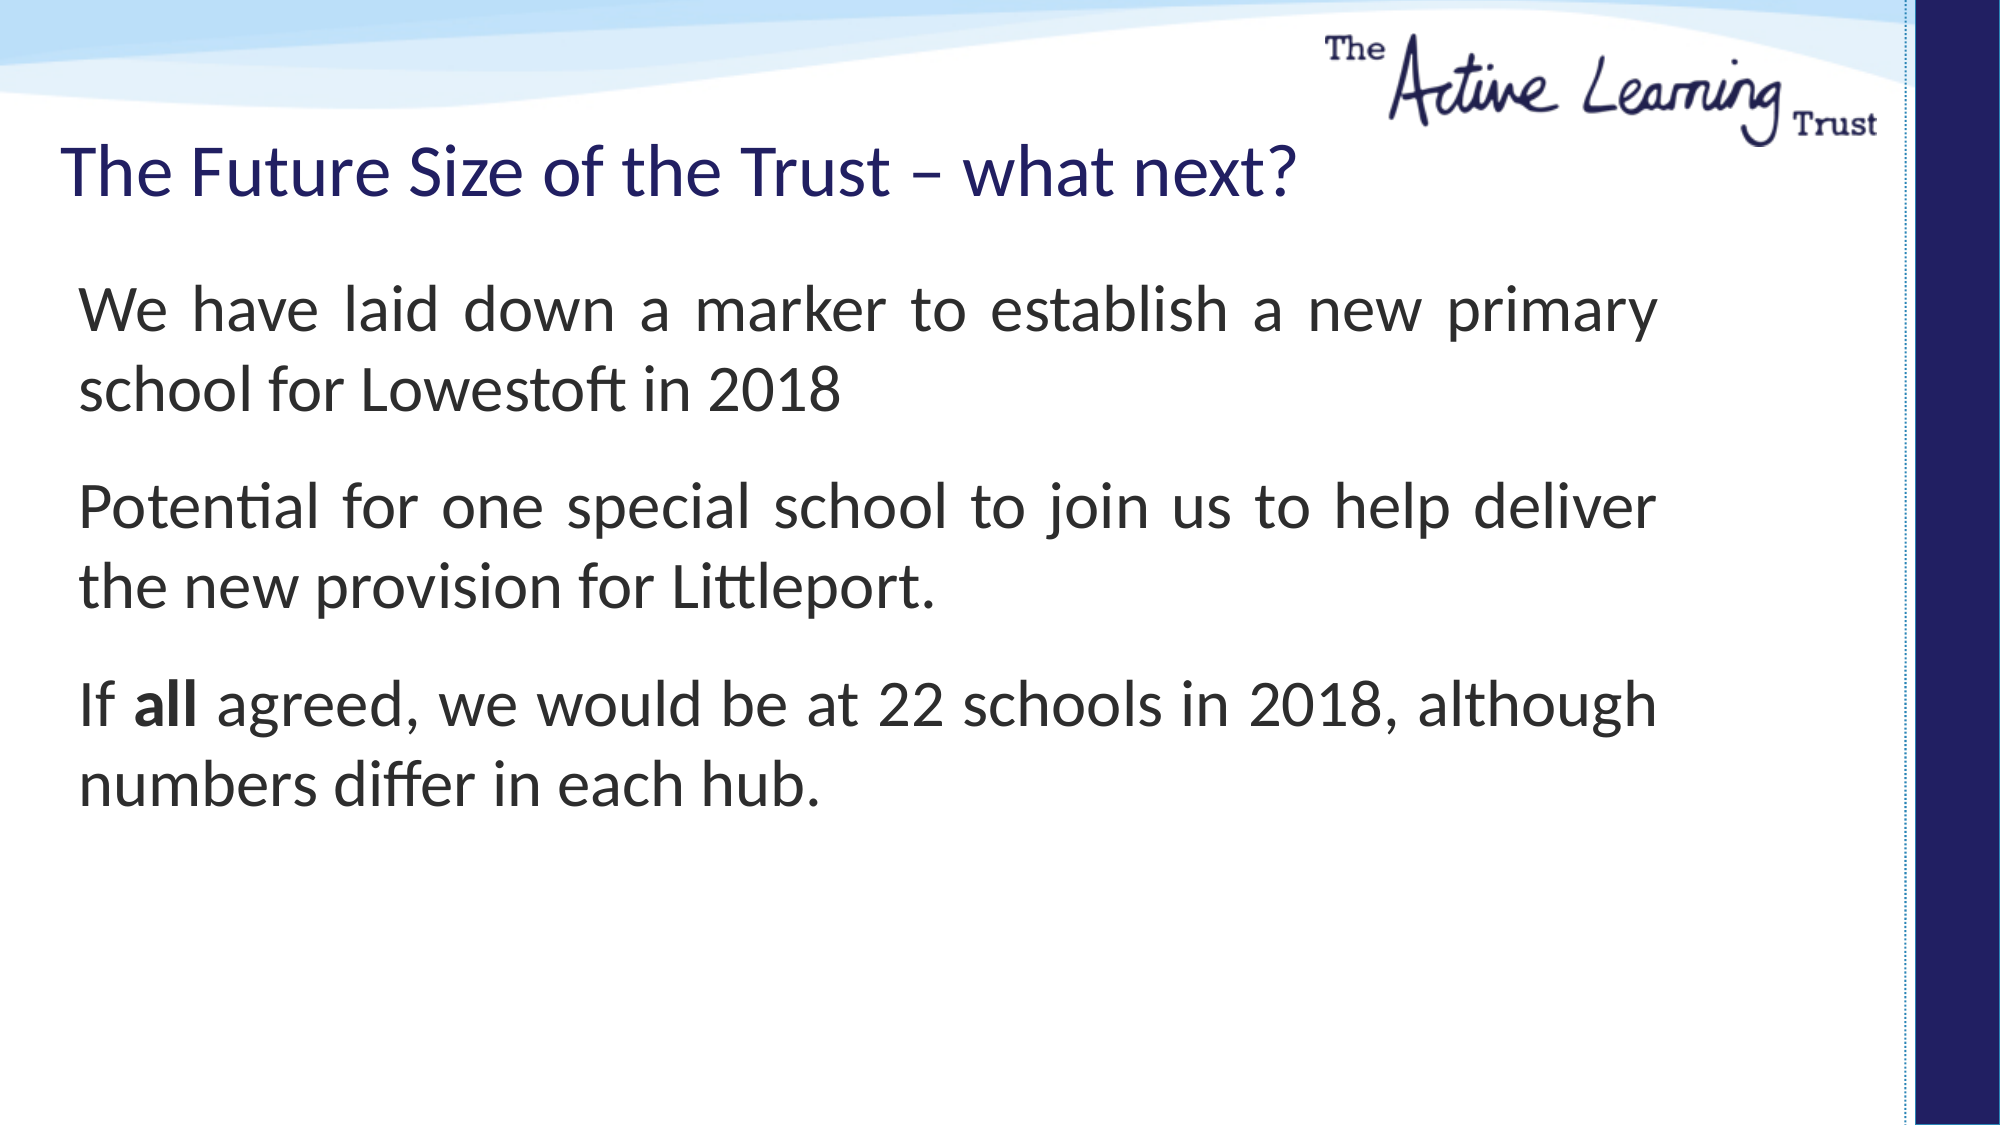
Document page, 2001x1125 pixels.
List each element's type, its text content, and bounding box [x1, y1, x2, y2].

list We have laid down a marker to establish a new primary school for Lowestoft in 2018 Potential for one special school to join us to help deliver the new provision for Littleport. If all agreed, we would be at 22 schools in 2018, although numbers differ in each hub. [63, 256, 1675, 1066]
title The Future Size of the Trust – what next? [45, 169, 1396, 310]
picture [0, 0, 1915, 147]
